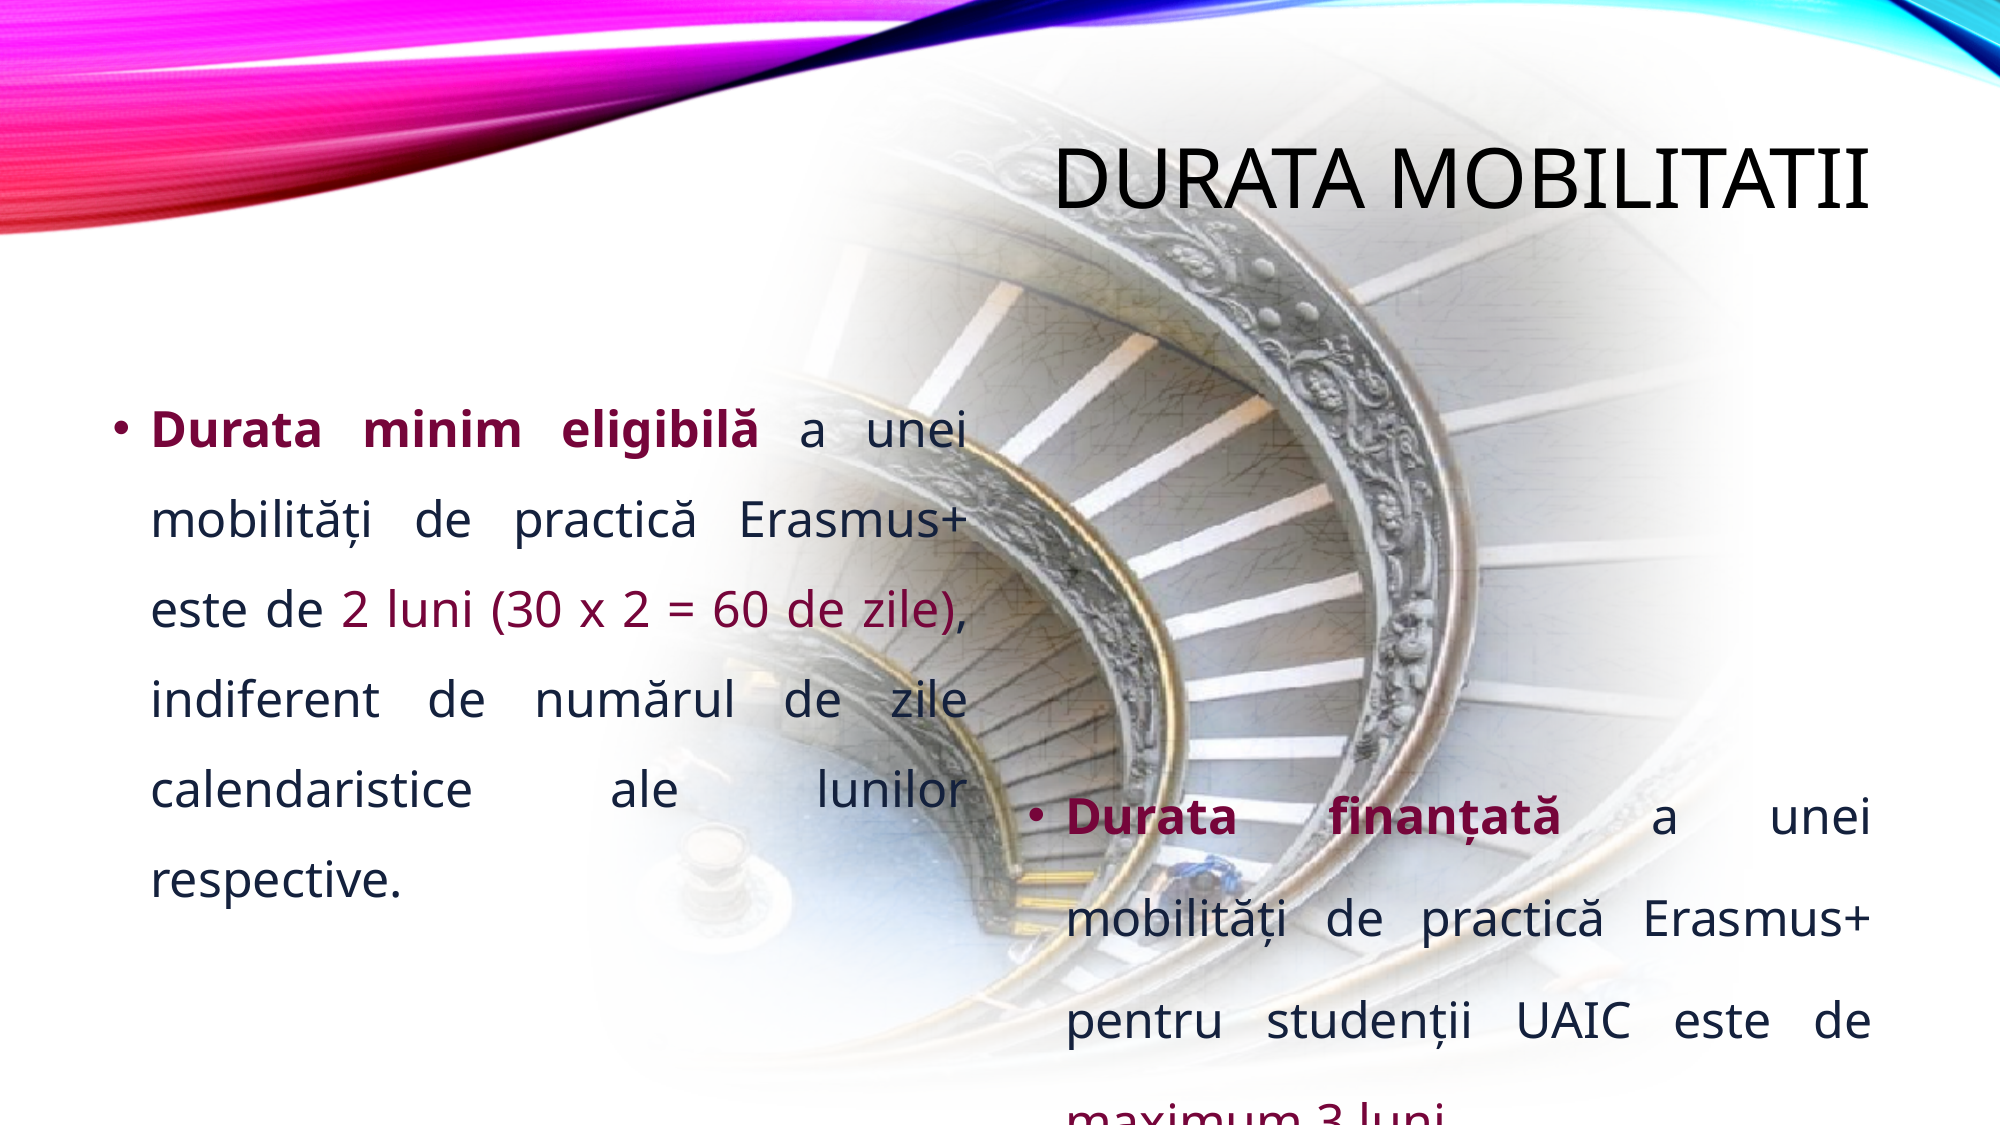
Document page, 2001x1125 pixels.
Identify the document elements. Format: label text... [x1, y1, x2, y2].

picture [1910, 0, 2000, 45]
list Durata finanțată a unei mobilități de practică Erasmus+ pentru studenții UAIC este de maximum 3 luni. [1768, 735, 1888, 1061]
title Durata mobilitatii [1768, 125, 1888, 338]
picture [1890, 0, 2000, 75]
list Durata minim eligibilă a unei mobilități de practică Erasmus+ este de 2 luni (30 x 2 = 60 de zile), indiferent de numărul de zile calendaristice ale lunilor respective. [97, 360, 398, 833]
picture [0, 0, 2000, 1125]
